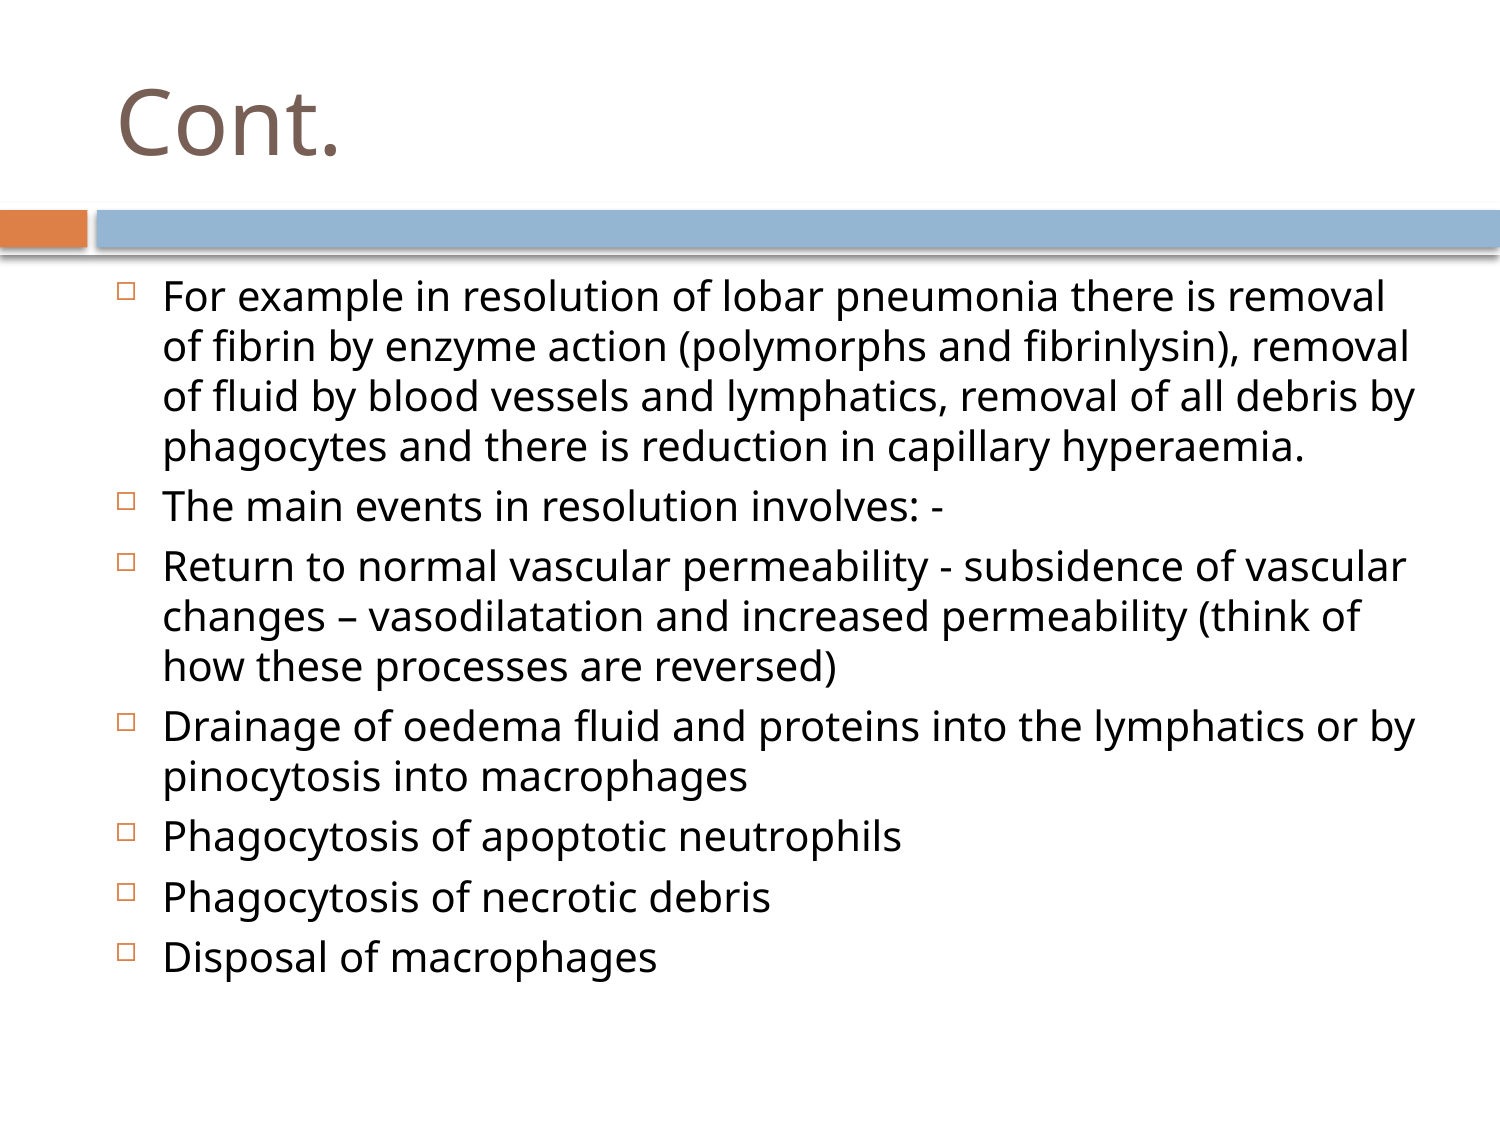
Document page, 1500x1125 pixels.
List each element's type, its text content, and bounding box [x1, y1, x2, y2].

list For example in resolution of lobar pneumonia there is removal of fibrin by enzyme action (polymorphs and fibrinlysin), removal of fluid by blood vessels and lymphatics, removal of all debris by phagocytes and there is reduction in capillary hyperaemia. The main events in resolution involves: - Return to normal vascular permeability - subsidence of vascular changes – vasodilatation and increased permeability (think of how these processes are reversed) Drainage of oedema fluid and proteins into the lymphatics or by pinocytosis into macrophages Phagocytosis of apoptotic neutrophils Phagocytosis of necrotic debris Disposal of macrophages [100, 262, 1438, 1000]
title Cont. [100, 37, 1438, 200]
